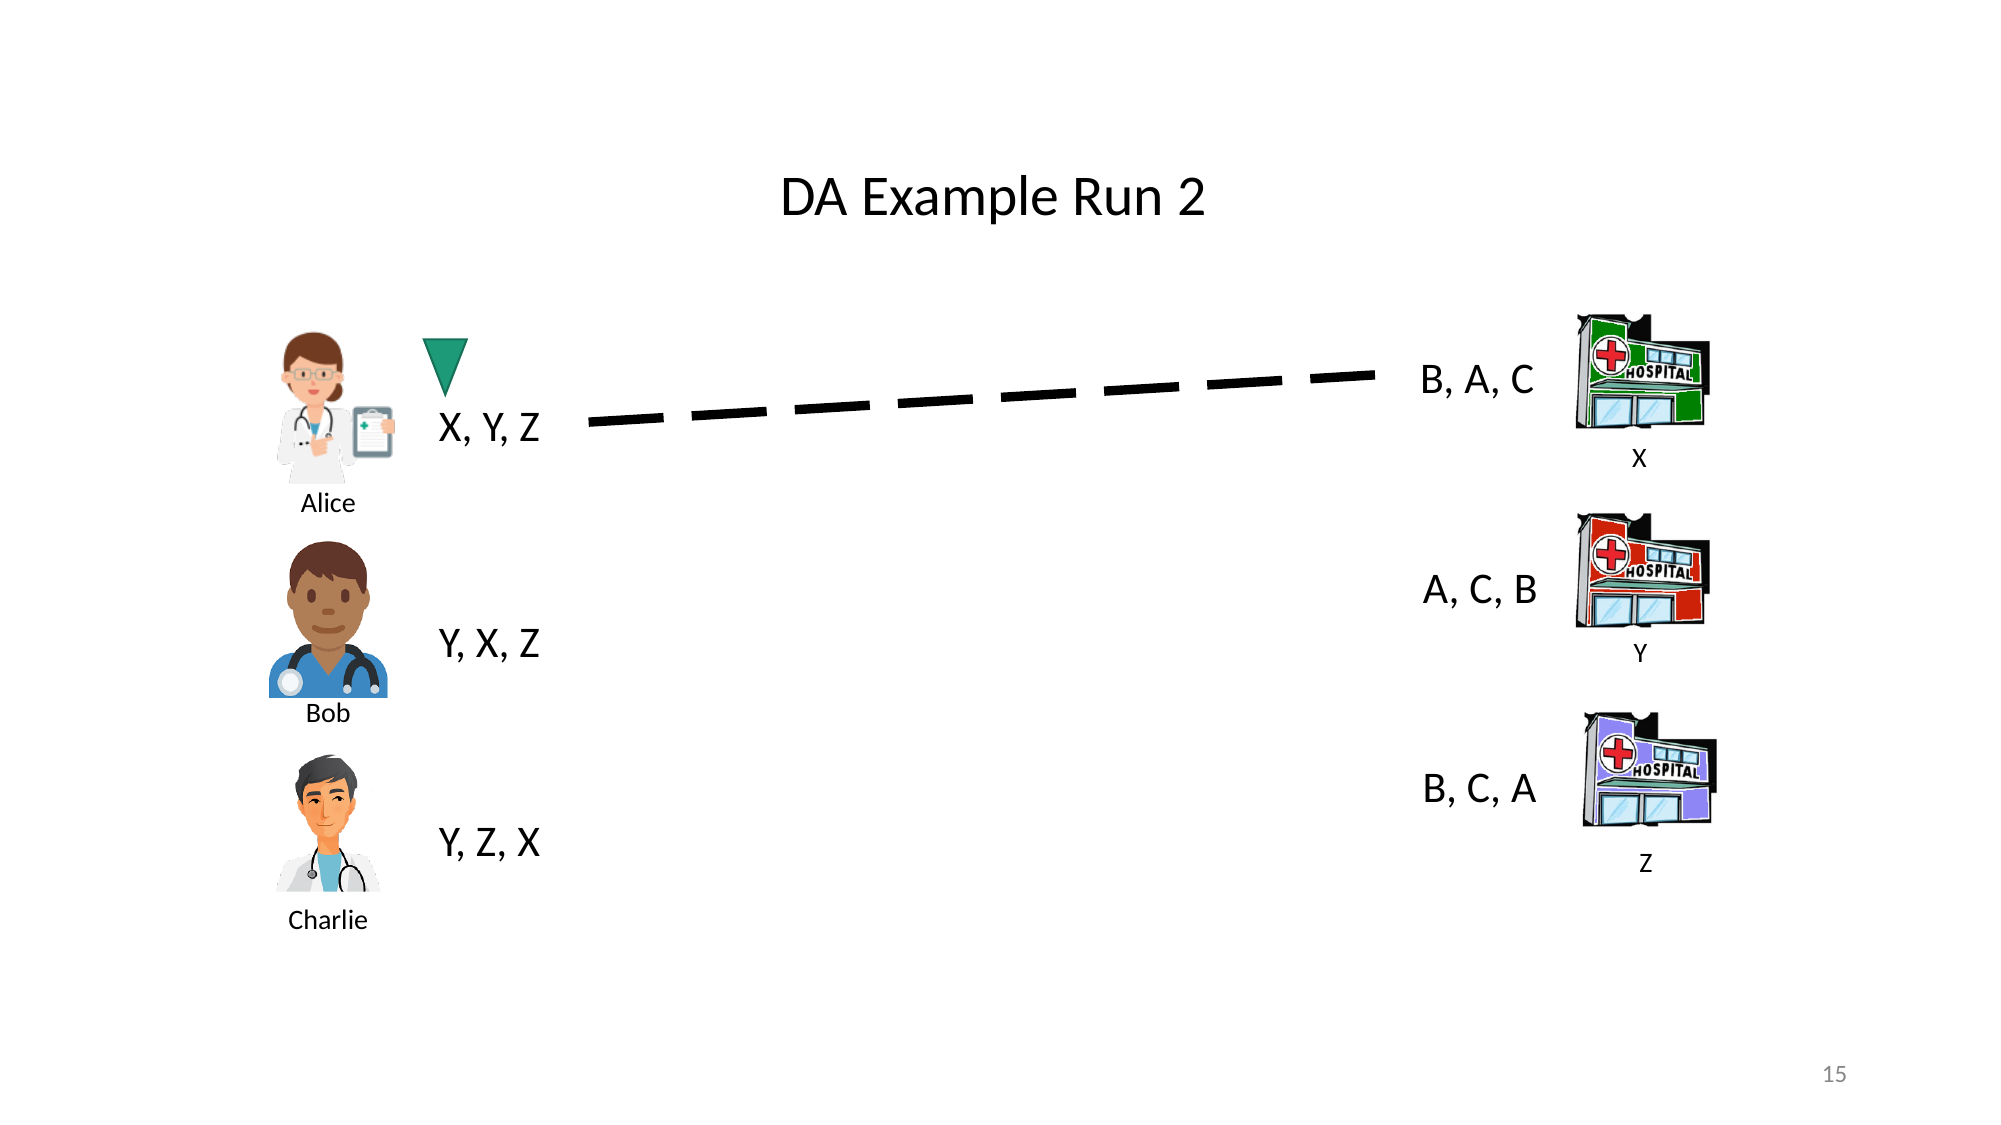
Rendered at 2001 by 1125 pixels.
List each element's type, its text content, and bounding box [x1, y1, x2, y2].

text_box [423, 339, 467, 395]
text_box Bob [249, 703, 407, 737]
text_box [588, 374, 1376, 423]
picture [1560, 307, 1720, 440]
text_box A, C, B [1407, 551, 1555, 620]
text_box Y, Z, X [423, 805, 560, 873]
text_box Charlie [249, 894, 407, 943]
text_box B, A, C [1405, 342, 1555, 411]
text_box Y, X, Z [423, 606, 560, 674]
text_box X [1560, 448, 1718, 481]
text_box Z [1567, 845, 1724, 886]
text_box Y [1562, 646, 1719, 676]
slide_number ‹#› [1412, 1042, 1863, 1103]
picture [252, 320, 405, 485]
picture [1560, 506, 1720, 639]
picture [274, 745, 382, 892]
text_box B, C, A [1407, 751, 1562, 819]
text_box Alice [249, 489, 407, 526]
picture [1567, 705, 1727, 838]
picture [252, 534, 405, 698]
title DA Example Run 2 [353, 157, 1647, 236]
text_box X, Y, Z [423, 389, 560, 458]
